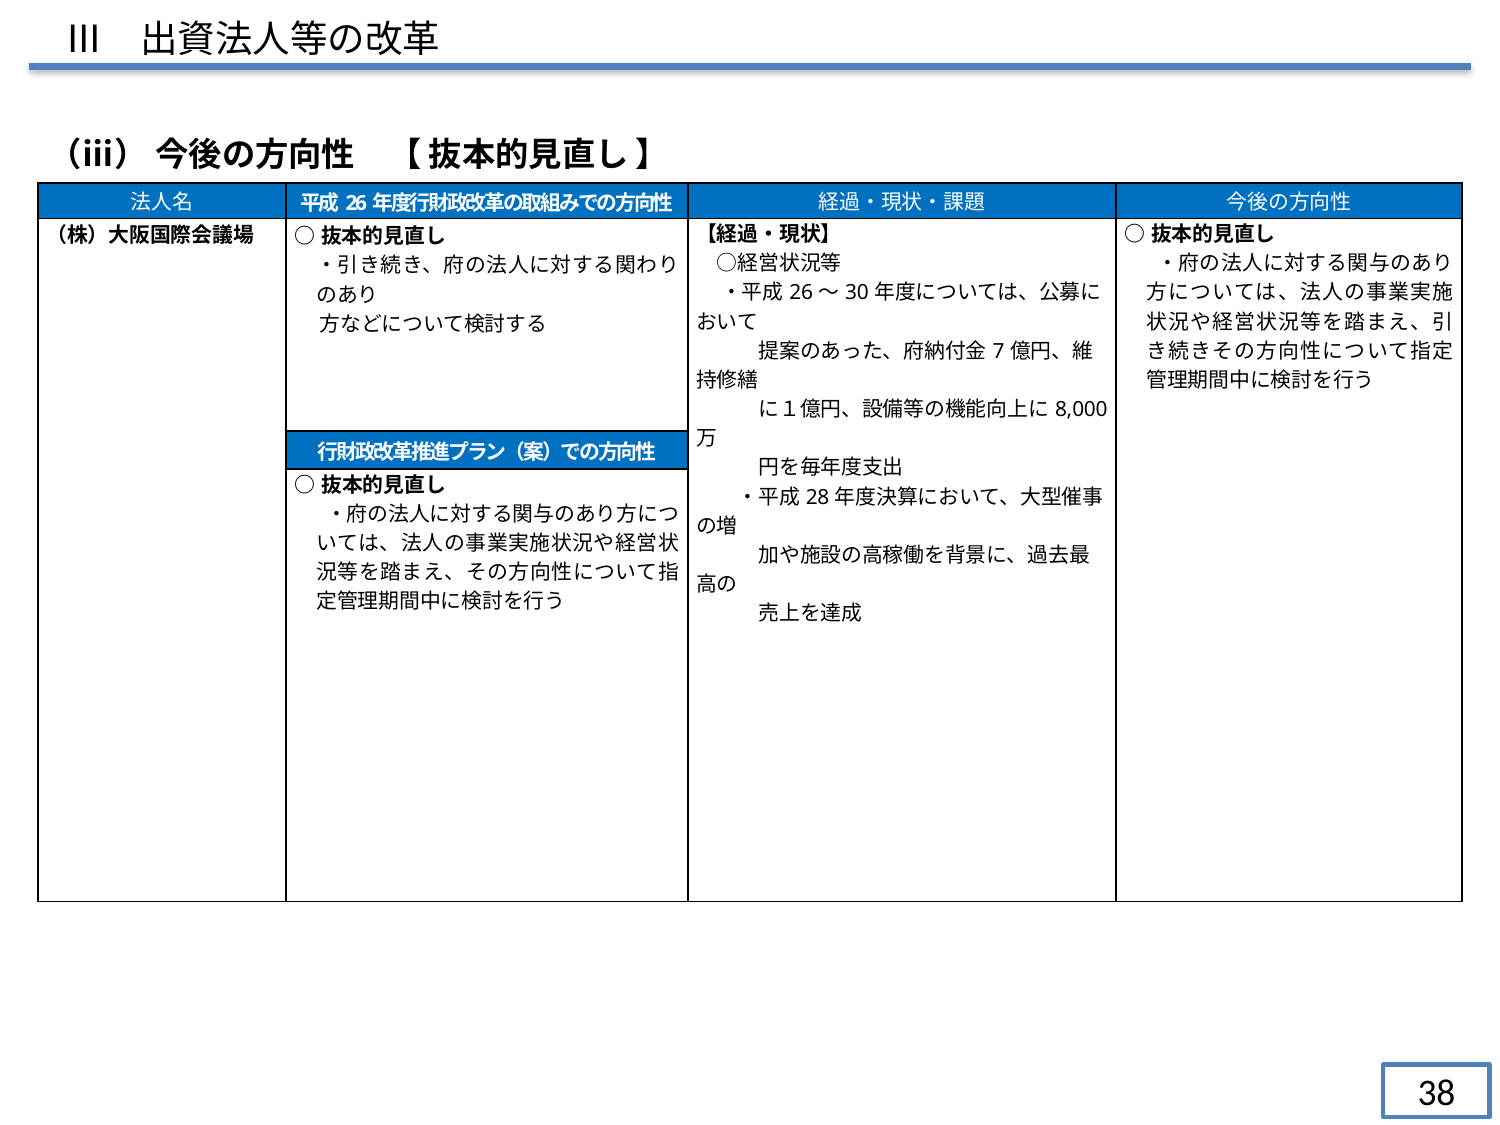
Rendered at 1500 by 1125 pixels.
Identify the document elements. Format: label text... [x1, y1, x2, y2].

table_cell （株）大阪国際会議場 [39, 219, 285, 901]
text_box （ⅲ） 今後の方向性 【 抜本的見直し 】 [18, 126, 685, 181]
table_cell ○抜本的見直し ・府の法人に対する関与のあり方については、法人の事業実施状況や経営状況等を踏まえ、引き続きその方向性について指定管理期間中に検討を行う [1117, 219, 1461, 901]
table_cell ○抜本的見直し ・府の法人に対する関与のあり方については、法人の事業実施状況や経営状況等を踏まえ、その方向性について指定管理期間中に検討を行う [287, 470, 687, 901]
table_header 法人名 [39, 184, 285, 218]
table_header 経過・現状・課題 [689, 184, 1115, 218]
text_box Ⅲ 出資法人等の改革 [4, 7, 1340, 67]
table_cell 行財政改革推進プラン（案）での方向性 [287, 432, 687, 468]
text_box 38 [1381, 1062, 1492, 1119]
table_header 平成26年度行財政改革の取組みでの方向性 [287, 184, 687, 218]
table_cell ○抜本的見直し ・引き続き、府の法人に対する関わりのあり 方などについて検討する [287, 219, 687, 430]
table_cell 【経過・現状】 ○経営状況等 ・平成26～30年度については、公募において 提案のあった、府納付金7億円、維持修繕 に１億円、設備等の機能向上に8,000万 円を毎年度支出 ・平成28年度決算において、大型催事の増 加や施設の高稼働を背景に、過去最高の 売上を達成 [689, 219, 1115, 901]
table_header 今後の方向性 [1117, 184, 1461, 218]
